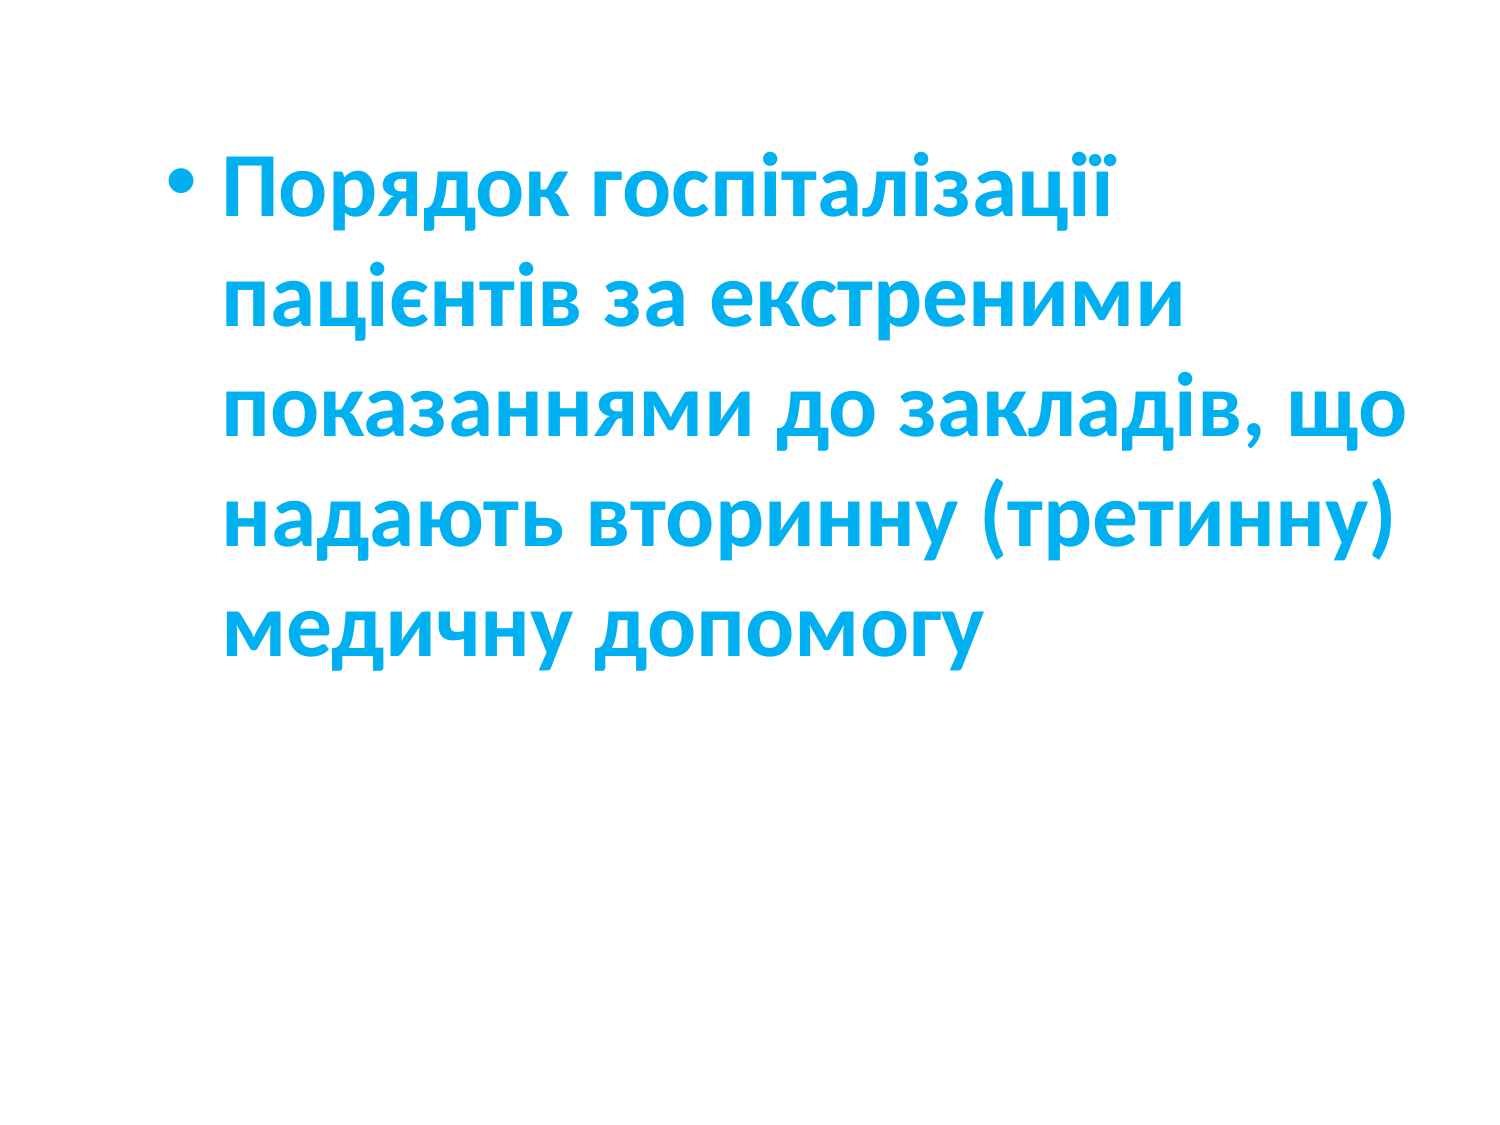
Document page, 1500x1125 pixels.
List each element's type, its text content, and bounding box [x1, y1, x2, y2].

list Порядок госпіталізації пацієнтів за екстреними показаннями до закладів, що надають вторинну (третинну) медичну допомогу [149, 116, 1426, 1043]
